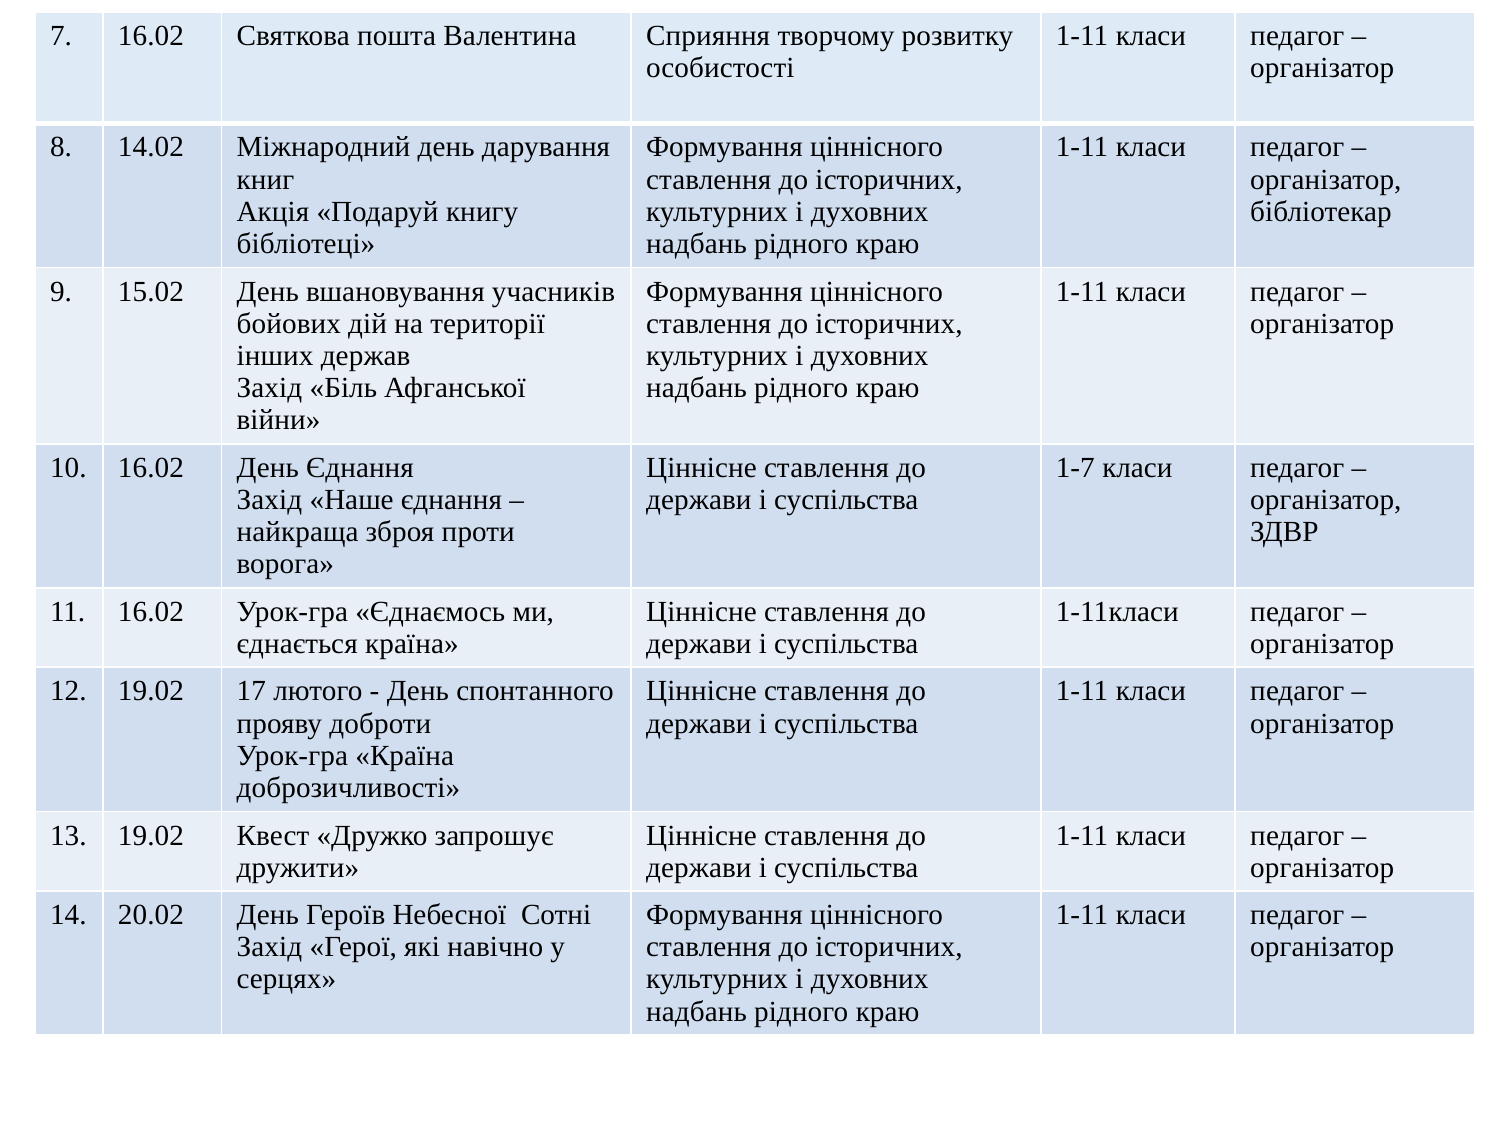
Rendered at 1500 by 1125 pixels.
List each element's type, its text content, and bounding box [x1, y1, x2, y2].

table_cell Ціннісне ставлення до держави і суспільства [632, 668, 1040, 811]
table_cell День вшановування учасників бойових дій на території інших держав Захід «Біль Афганської війни» [222, 268, 630, 443]
table_cell 1-11 класи [1042, 126, 1234, 267]
table_cell 1-7 класи [1042, 445, 1234, 587]
table_cell 1-11 класи [1042, 668, 1234, 811]
table_header 7. [36, 13, 102, 121]
table_cell 1-11 класи [1042, 812, 1234, 890]
table_cell Формування ціннісного ставлення до історичних, культурних і духовних надбань рідного краю [632, 126, 1040, 267]
table_cell 12. [36, 668, 102, 811]
table_cell педагог –організатор [1236, 268, 1474, 443]
table_cell Міжнародний день дарування книг Акція «Подаруй книгу бібліотеці» [222, 126, 630, 267]
table_header 1-11 класи [1042, 13, 1234, 121]
table_cell 10. [36, 445, 102, 587]
table_cell 1-11 класи [1042, 268, 1234, 443]
table_cell Формування ціннісного ставлення до історичних, культурних і духовних надбань рідного краю [632, 892, 1040, 1034]
table_cell 11. [36, 589, 102, 666]
table_cell педагог –організатор, ЗДВР [1236, 445, 1474, 587]
table_cell 19.02 [104, 812, 221, 890]
table_cell 14.02 [104, 126, 221, 267]
table_cell Ціннісне ставлення до держави і суспільства [632, 812, 1040, 890]
table_cell 16.02 [104, 589, 221, 666]
table_cell 1-11класи [1042, 589, 1234, 666]
table_cell 19.02 [104, 668, 221, 811]
table_cell 13. [36, 812, 102, 890]
table_header Сприяння творчому розвитку особистості [632, 13, 1040, 121]
table_cell 1-11 класи [1042, 892, 1234, 1034]
table_cell педагог –організатор [1236, 668, 1474, 811]
table_cell 16.02 [104, 445, 221, 587]
table_cell педагог –організатор [1236, 892, 1474, 1034]
table_cell 9. [36, 268, 102, 443]
table_header 16.02 [104, 13, 221, 121]
table_header педагог –організатор [1236, 13, 1474, 121]
table_cell 8. [36, 126, 102, 267]
table_cell День Героїв Небесної Сотні Захід «Герої, які навічно у серцях» [222, 892, 630, 1034]
table_cell 15.02 [104, 268, 221, 443]
table_cell 14. [36, 892, 102, 1034]
table_cell Квест «Дружко запрошує дружити» [222, 812, 630, 890]
table_cell педагог –організатор, бібліотекар [1236, 126, 1474, 267]
table_cell Урок-гра «Єднаємось ми, єднається країна» [222, 589, 630, 666]
table_cell Ціннісне ставлення до держави і суспільства [632, 589, 1040, 666]
table_cell День Єднання Захід «Наше єднання – найкраща зброя проти ворога» [222, 445, 630, 587]
table_cell педагог –організатор [1236, 812, 1474, 890]
table_cell Формування ціннісного ставлення до історичних, культурних і духовних надбань рідного краю [632, 268, 1040, 443]
table_header Святкова пошта Валентина [222, 13, 630, 121]
table_cell 20.02 [104, 892, 221, 1034]
table_cell 17 лютого - День спонтанного прояву доброти Урок-гра «Країна доброзичливості» [222, 668, 630, 811]
table_cell педагог –організатор [1236, 589, 1474, 666]
table_cell Ціннісне ставлення до держави і суспільства [632, 445, 1040, 587]
